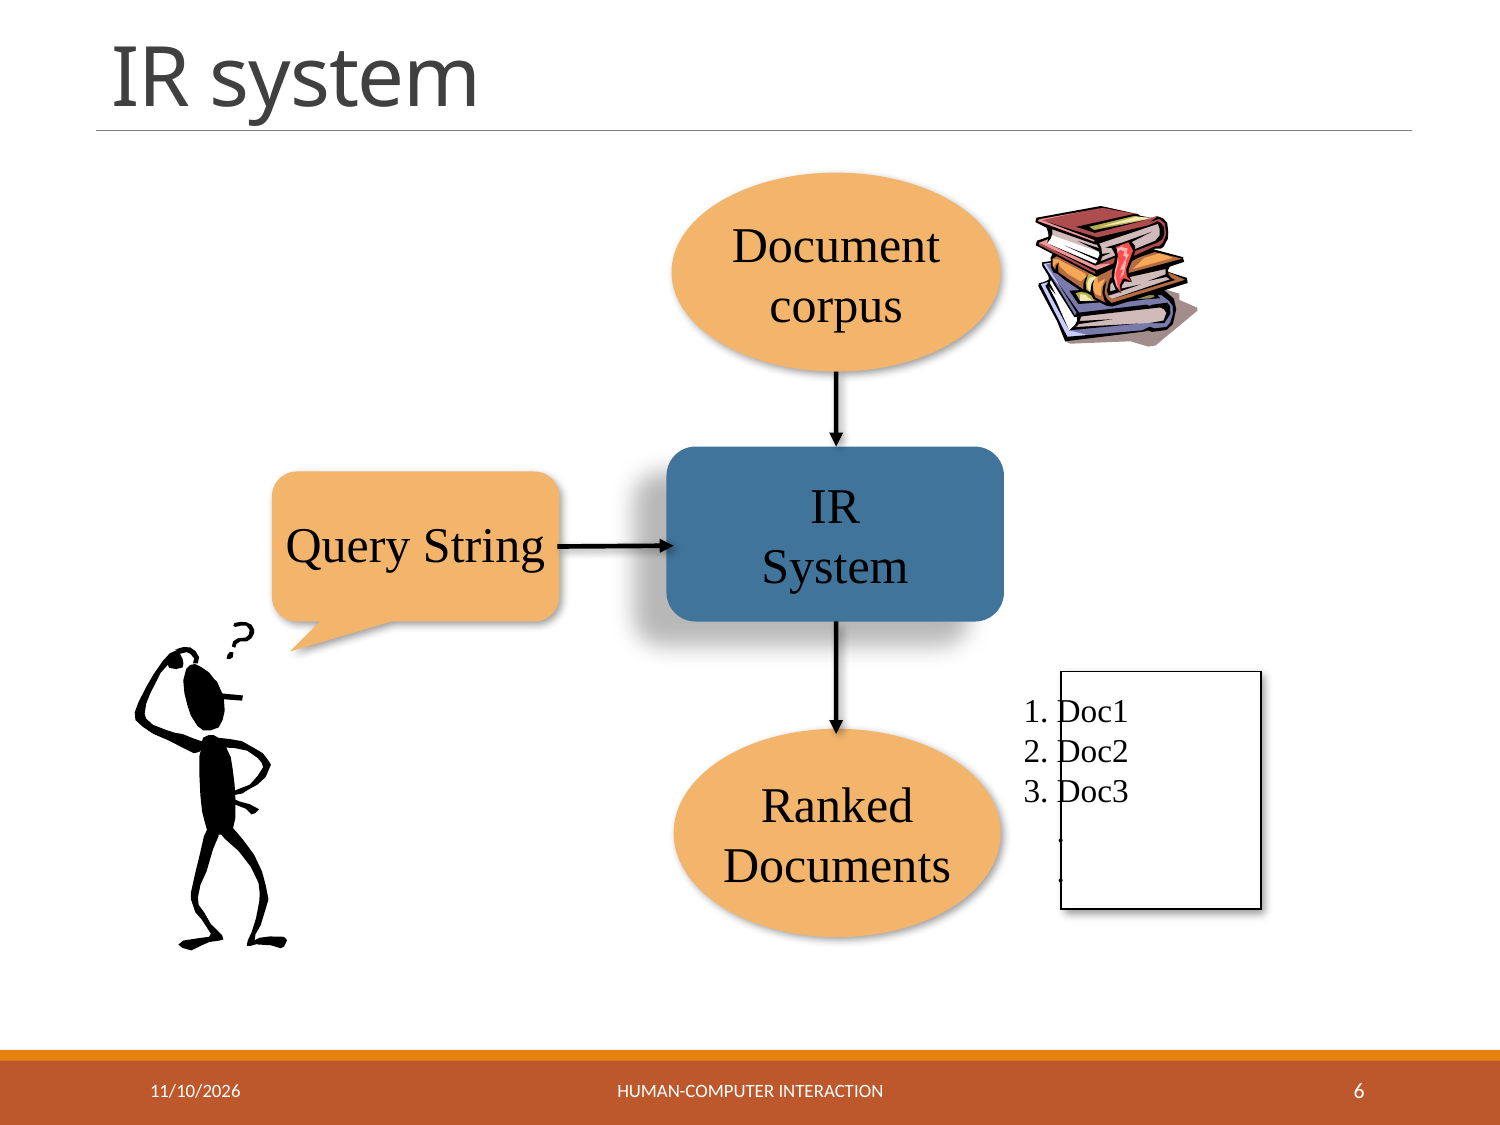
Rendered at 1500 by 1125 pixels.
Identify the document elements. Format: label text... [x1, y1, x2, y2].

picture [133, 621, 288, 951]
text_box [670, 172, 1200, 448]
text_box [271, 470, 675, 622]
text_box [673, 621, 1262, 943]
text_box IR System [666, 455, 1006, 618]
slide_number 6 [1218, 1059, 1380, 1120]
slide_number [135, 1059, 440, 1120]
title IR system [96, 19, 1413, 131]
footer Human-computer interaction [453, 1059, 1047, 1120]
